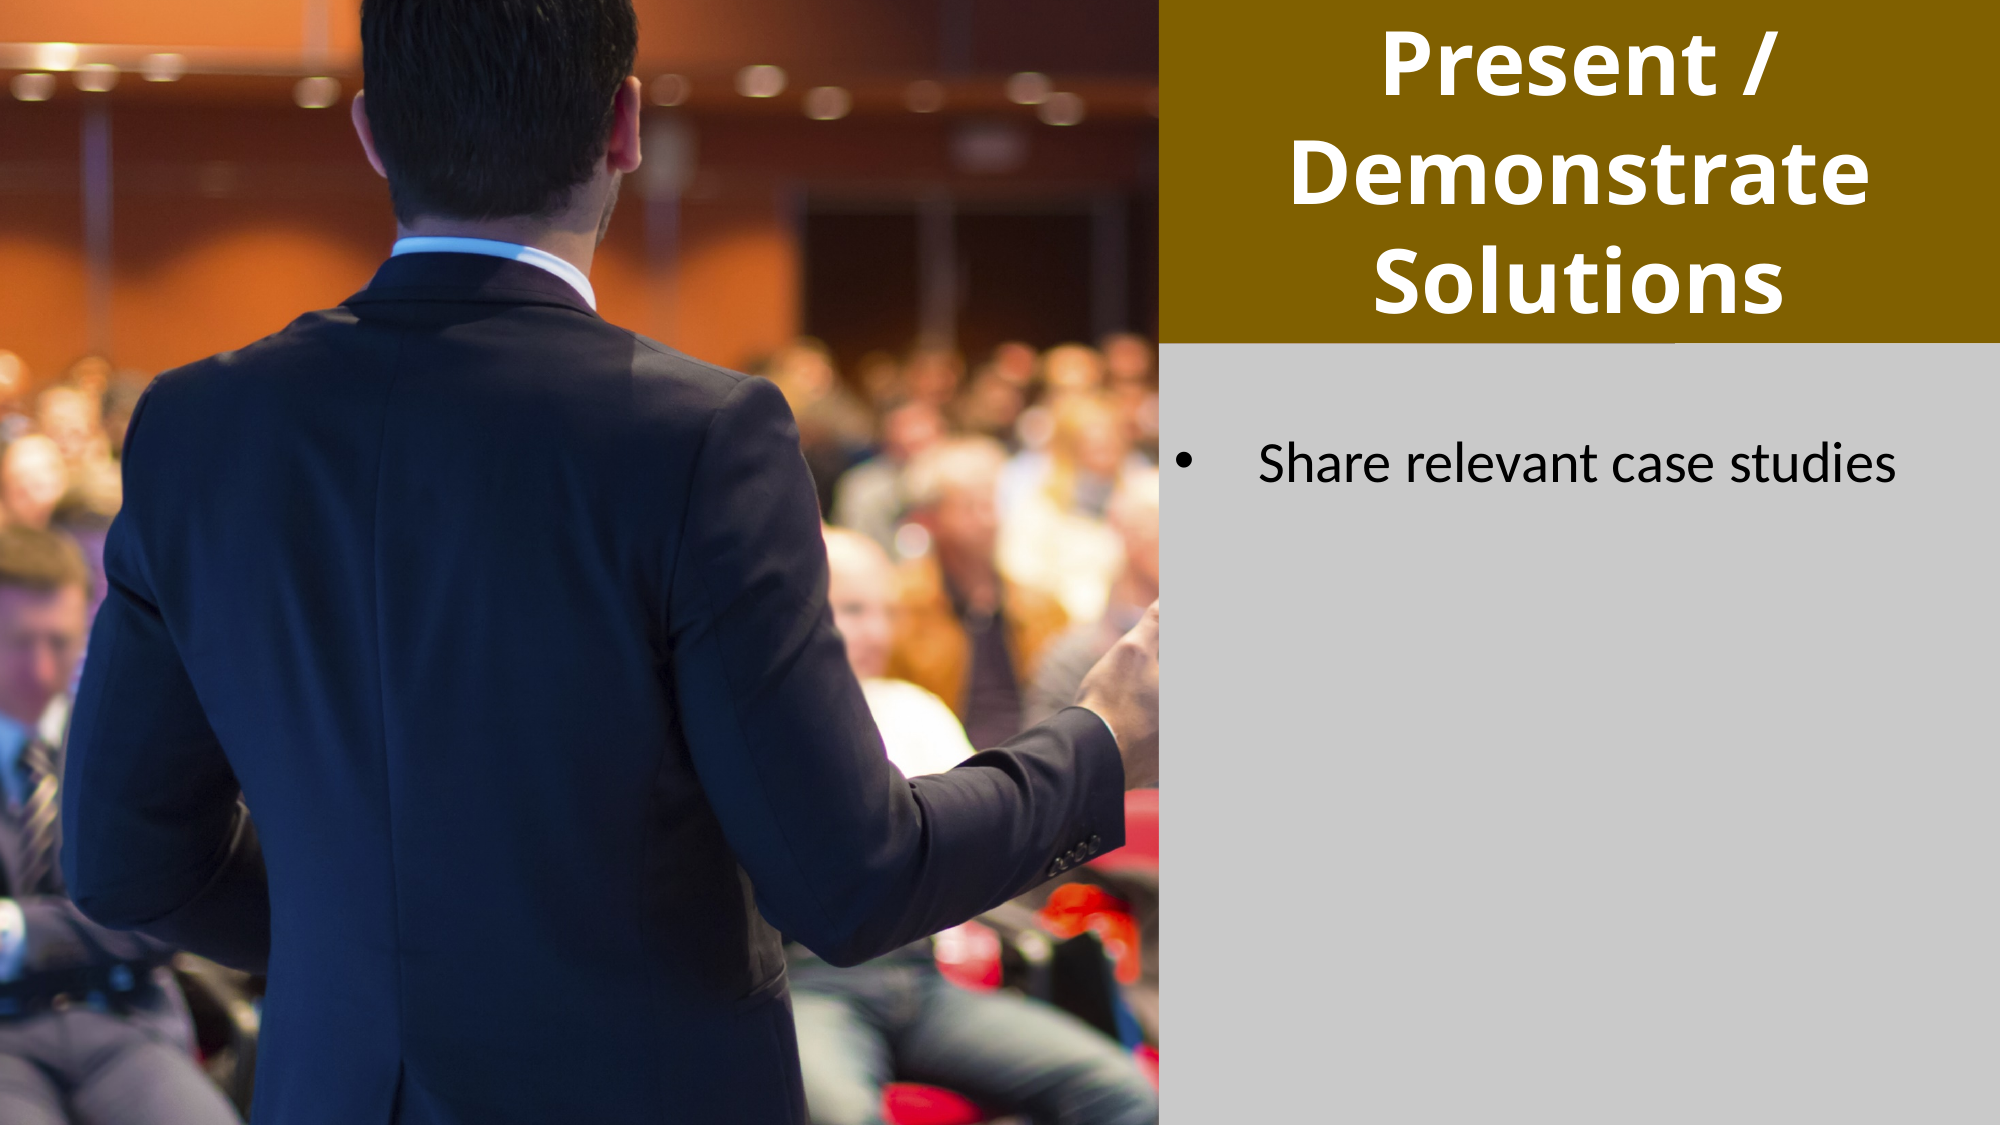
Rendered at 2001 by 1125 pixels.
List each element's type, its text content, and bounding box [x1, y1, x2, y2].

picture [0, 0, 1675, 1125]
list Share relevant case studies List your ideal customers Look for clues. Offer free assessments of negative outcomes. [1675, 343, 2000, 1125]
title Present / Demonstrate Solutions [1675, 0, 2000, 343]
